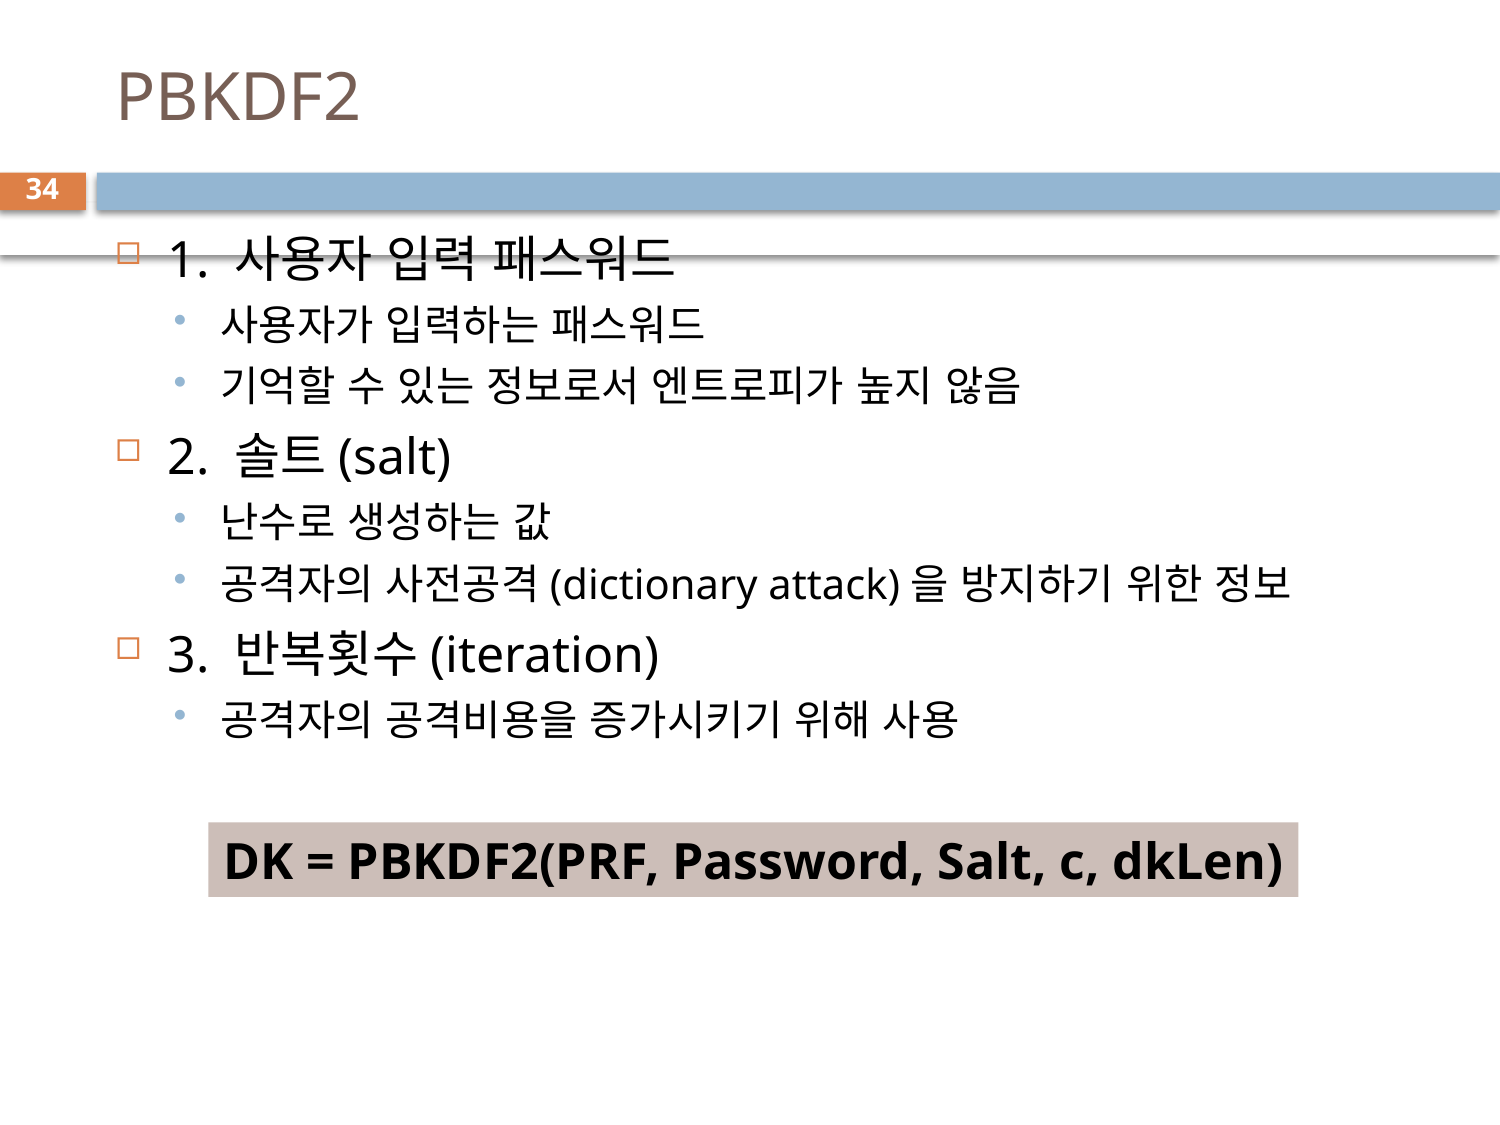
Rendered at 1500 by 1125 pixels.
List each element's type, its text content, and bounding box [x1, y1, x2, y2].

title PBKDF2 [100, 37, 1438, 149]
slide_number 34 [0, 170, 87, 211]
text_box DK = PBKDF2(PRF, Password, Salt, c, dkLen) [208, 822, 1299, 897]
list 1. 사용자 입력 패스워드 사용자가 입력하는 패스워드 기억할 수 있는 정보로서 엔트로피가 높지 않음 2. 솔트(salt) 난수로 생성하는 값 공격자의 사전공격(dictionary attack)을 방지하기 위한 정보 3. 반복횟수(iteration) 공격자의 공격비용을 증가시키기 위해 사용 [100, 219, 1438, 1047]
